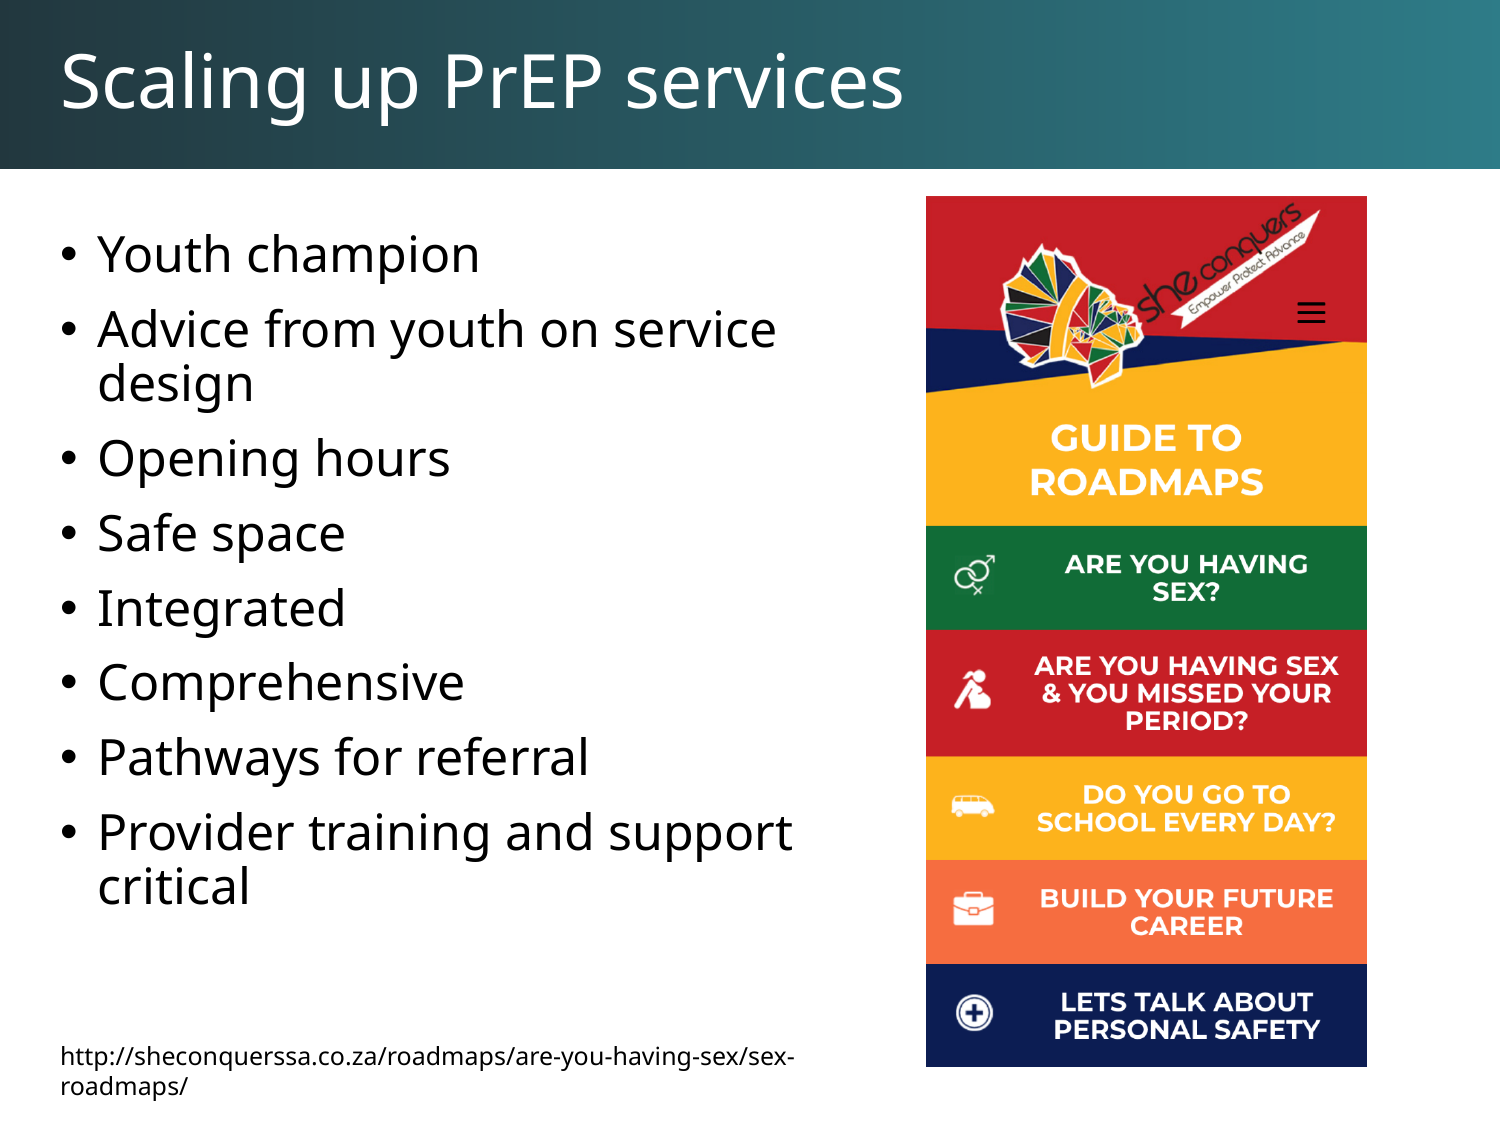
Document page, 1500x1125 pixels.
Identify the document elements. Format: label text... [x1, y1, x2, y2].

picture [926, 196, 1367, 1067]
list Youth champion Advice from youth on service design Opening hours Safe space Integrated Comprehensive Pathways for referral Provider training and support critical [45, 222, 834, 1033]
text_box http://sheconquerssa.co.za/roadmaps/are-you-having-sex/sex-roadmaps/ [45, 1033, 892, 1108]
title Scaling up PrEP services [45, 30, 1397, 139]
